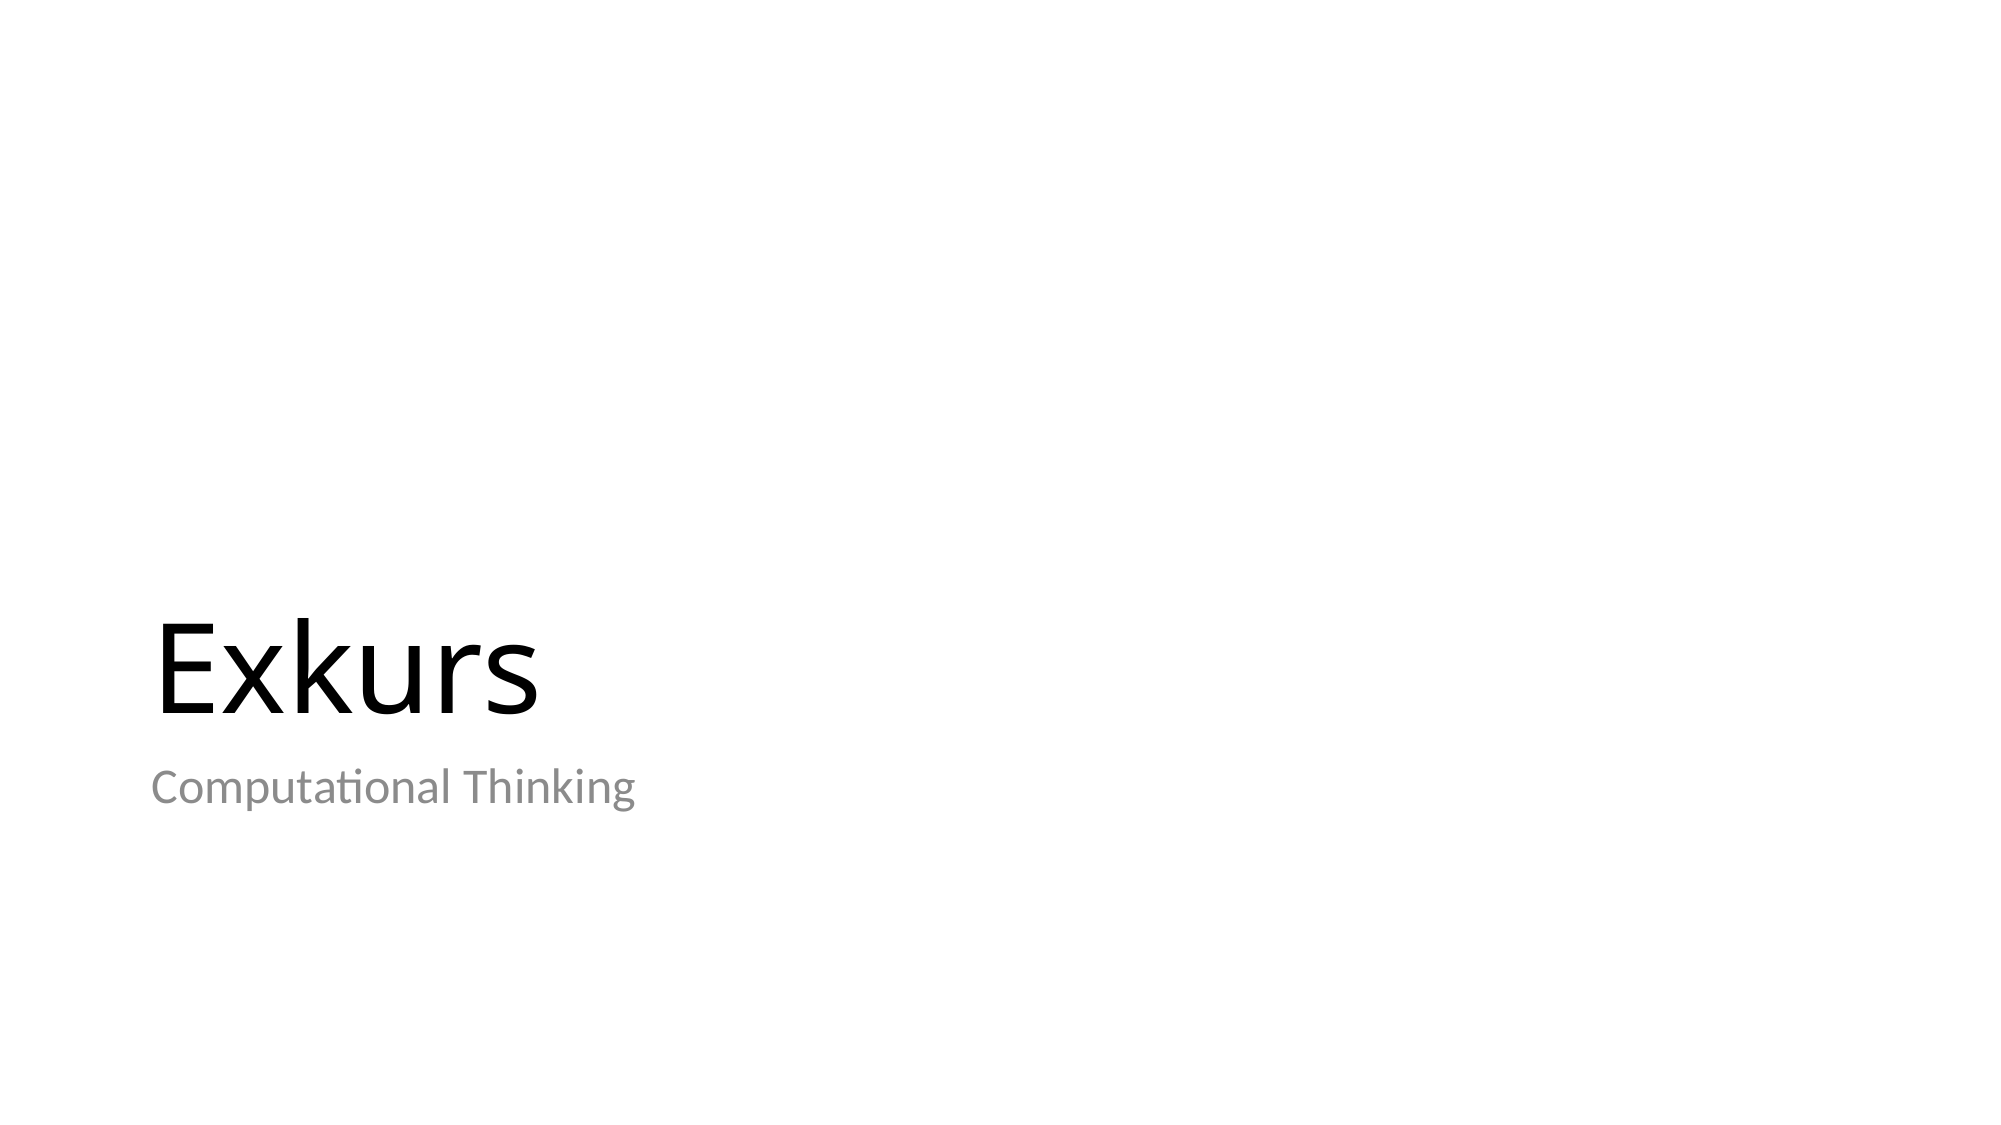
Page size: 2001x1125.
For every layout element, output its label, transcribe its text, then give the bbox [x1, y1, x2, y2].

list Computational Thinking [136, 752, 1862, 999]
title Exkurs [136, 280, 1862, 749]
